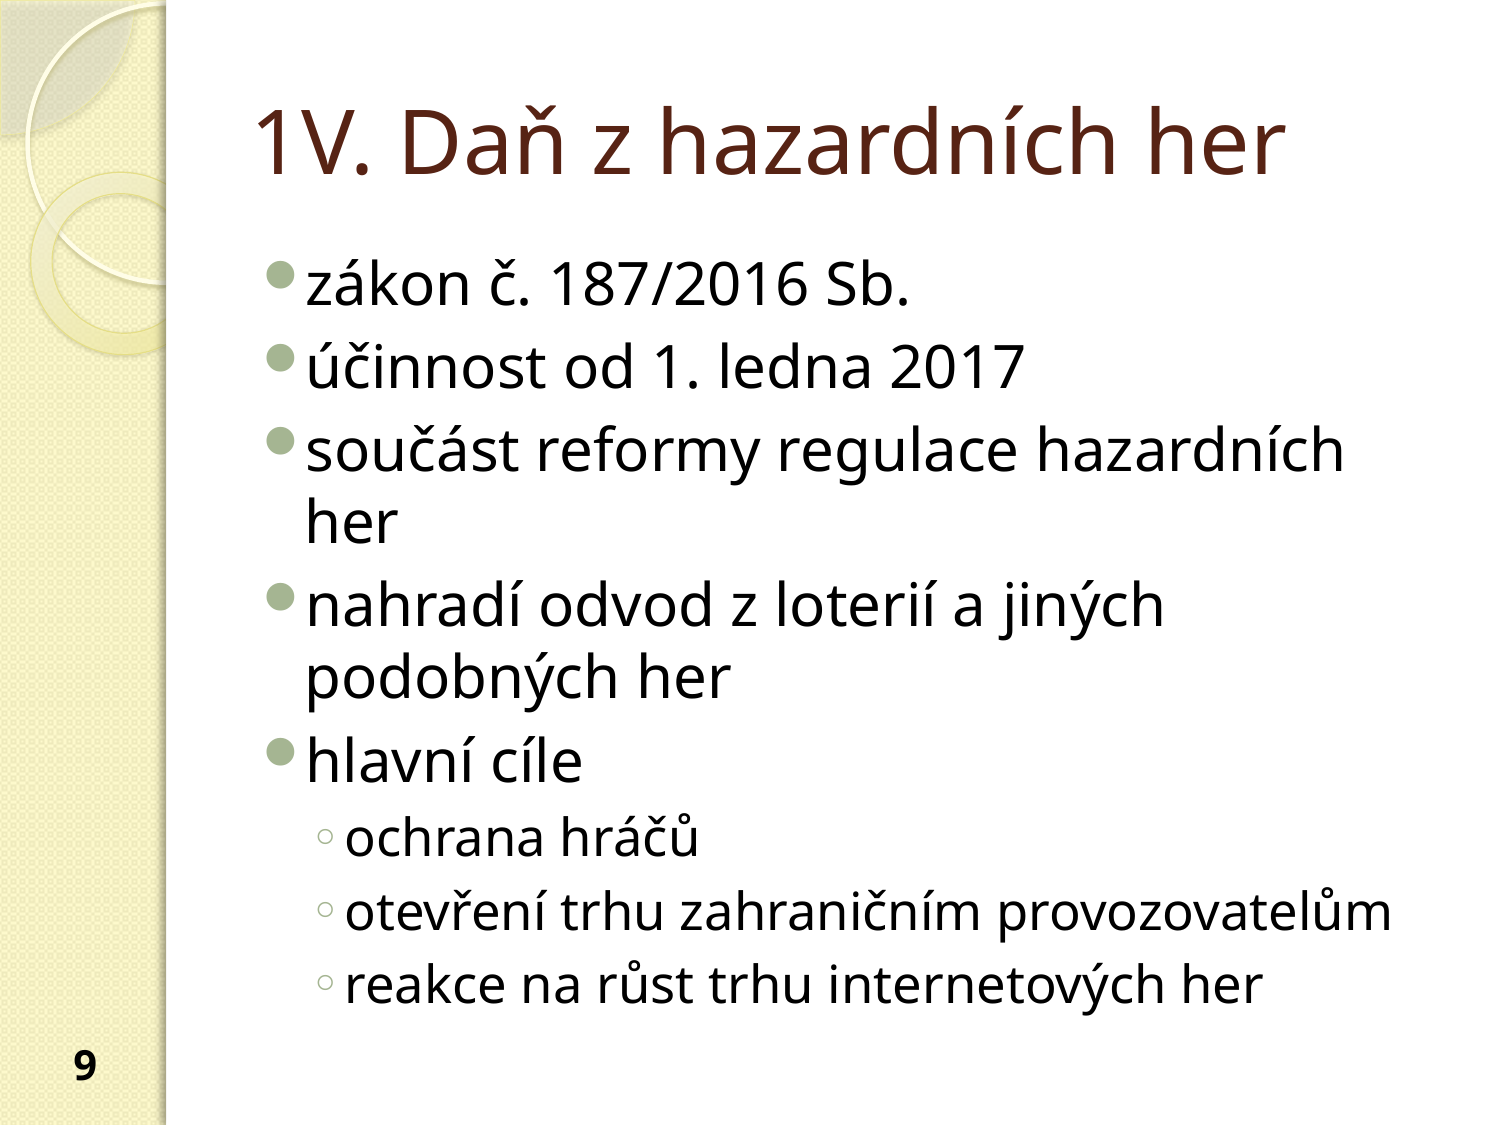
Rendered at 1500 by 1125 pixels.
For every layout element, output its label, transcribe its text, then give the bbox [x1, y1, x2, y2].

list zákon č. 187/2016 Sb. účinnost od 1. ledna 2017 součást reformy regulace hazardních her nahradí odvod z loterií a jiných podobných her hlavní cíle ochrana hráčů otevření trhu zahraničním provozovatelům reakce na růst trhu internetových her [235, 237, 1466, 1026]
title 1V. Daň z hazardních her [235, 45, 1466, 233]
text_box 9 [58, 1031, 282, 1103]
